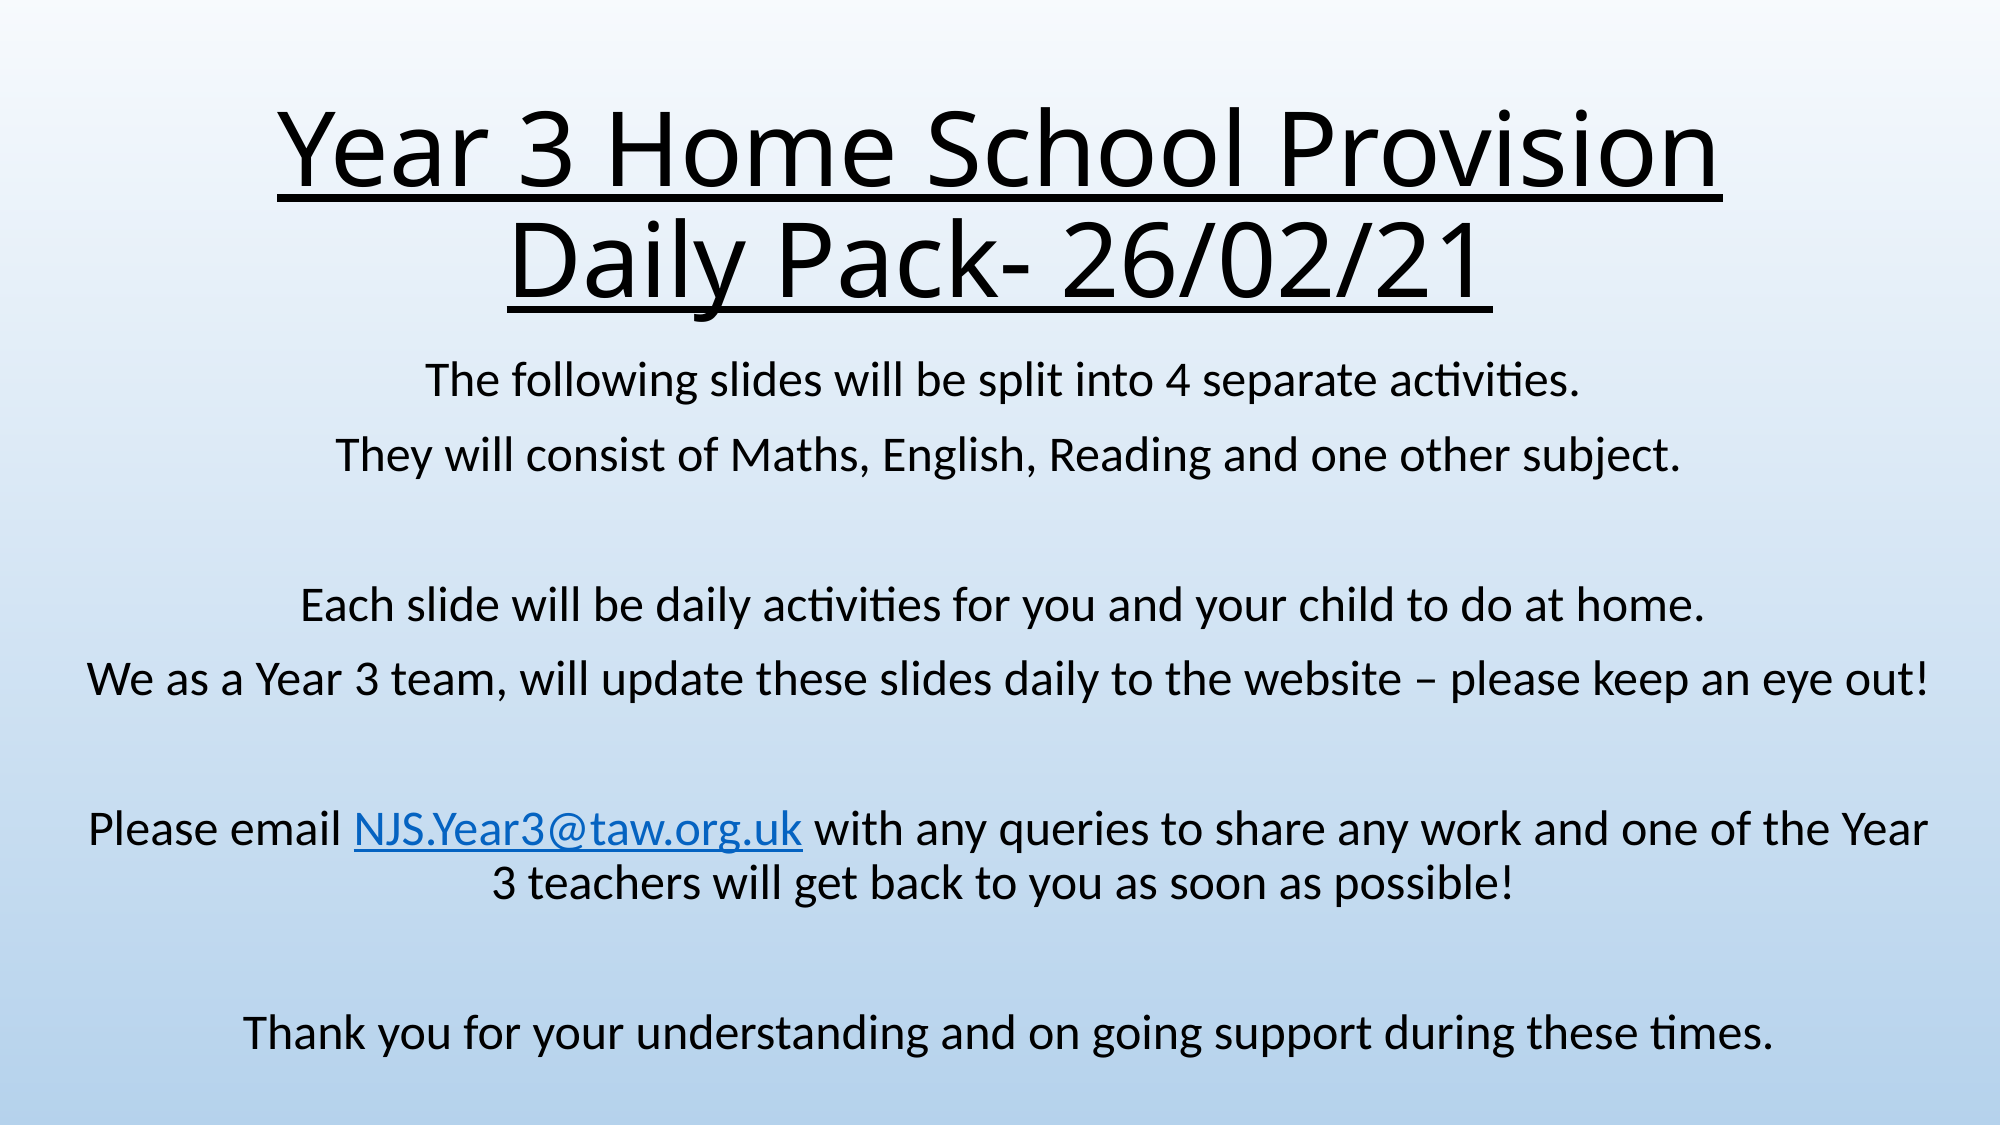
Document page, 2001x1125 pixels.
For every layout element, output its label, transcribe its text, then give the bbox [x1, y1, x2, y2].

subtitle The following slides will be split into 4 separate activities. They will consist of Maths, English, Reading and one other subject. Each slide will be daily activities for you and your child to do at home. We as a Year 3 team, will update these slides daily to the website – please keep an eye out! Please email NJS.Year3@taw.org.uk with any queries to share any work and one of the Year 3 teachers will get back to you as soon as possible! Thank you for your understanding and on going support during these times. [70, 345, 1948, 1125]
title Year 3 Home School Provision Daily Pack- 26/02/21 [249, 27, 1750, 328]
